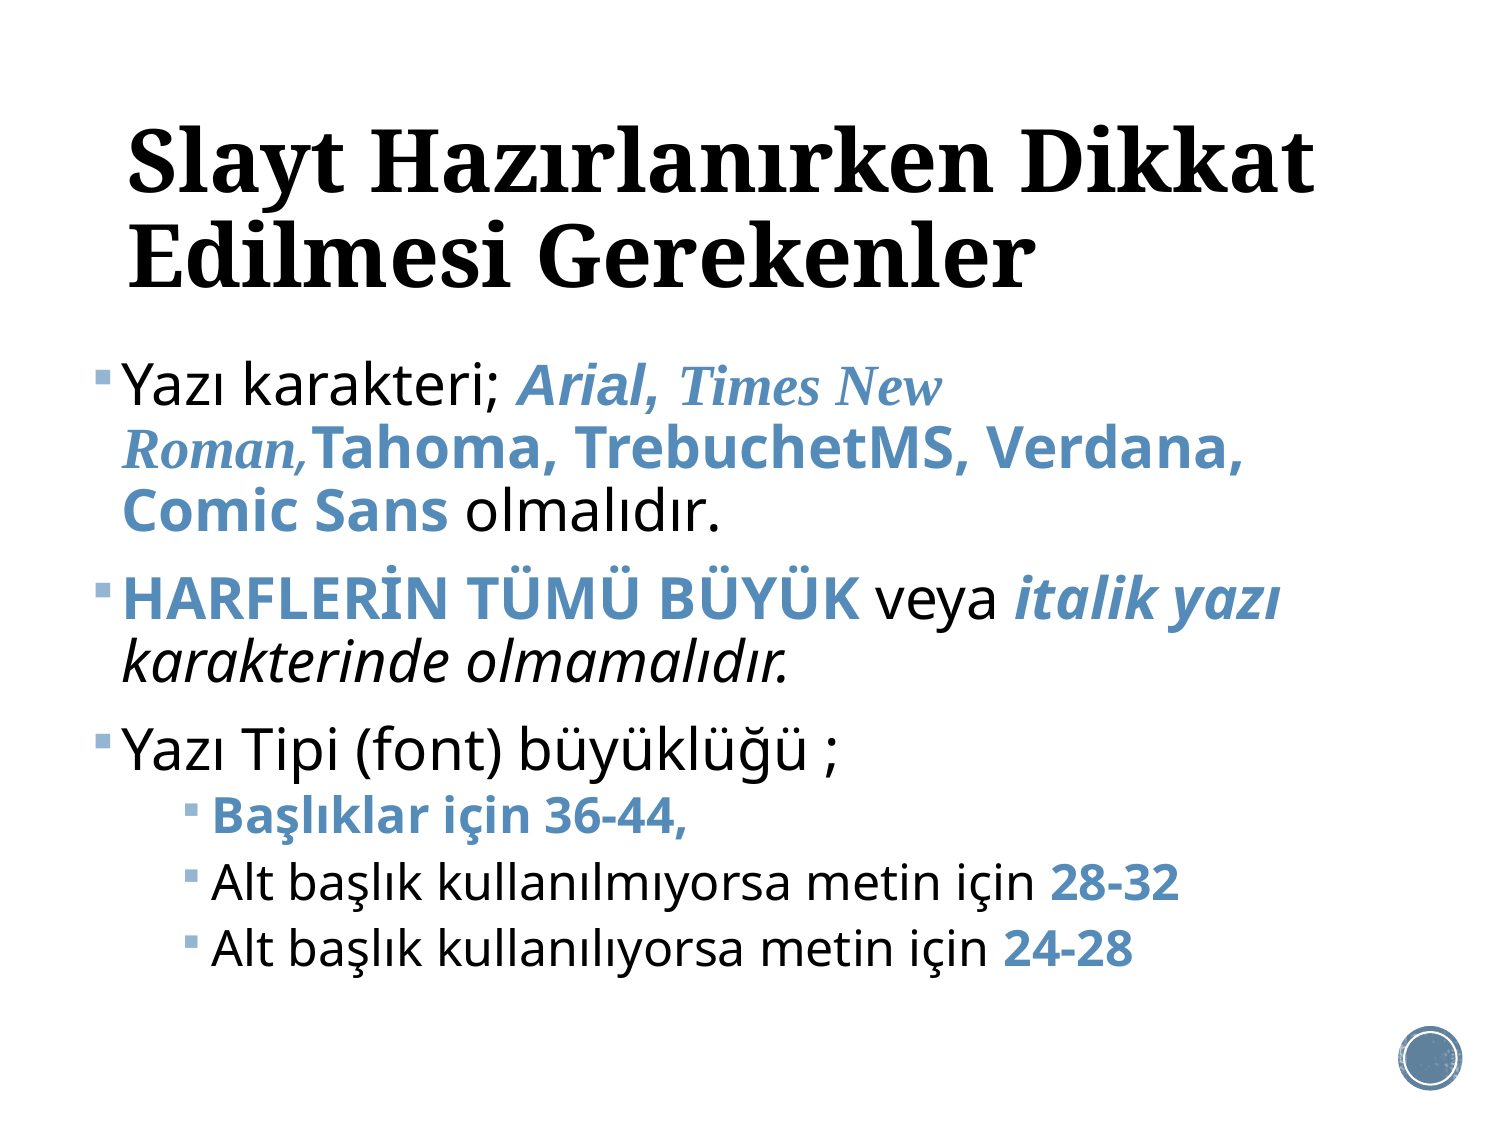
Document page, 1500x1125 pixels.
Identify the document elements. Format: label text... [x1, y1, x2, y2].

title Slayt Hazırlanırken Dikkat Edilmesi Gerekenler [112, 79, 1388, 344]
list Yazı karakteri; Arial, Times New Roman,Tahoma, TrebuchetMS, Verdana, Comic Sans olmalıdır. HARFLERİN TÜMÜ BÜYÜK veya italik yazı karakterinde olmamalıdır. Yazı Tipi (font) büyüklüğü ; Başlıklar için 36-44, Alt başlık kullanılmıyorsa metin için 28-32 Alt başlık kullanılıyorsa metin için 24-28 [76, 348, 1388, 1013]
